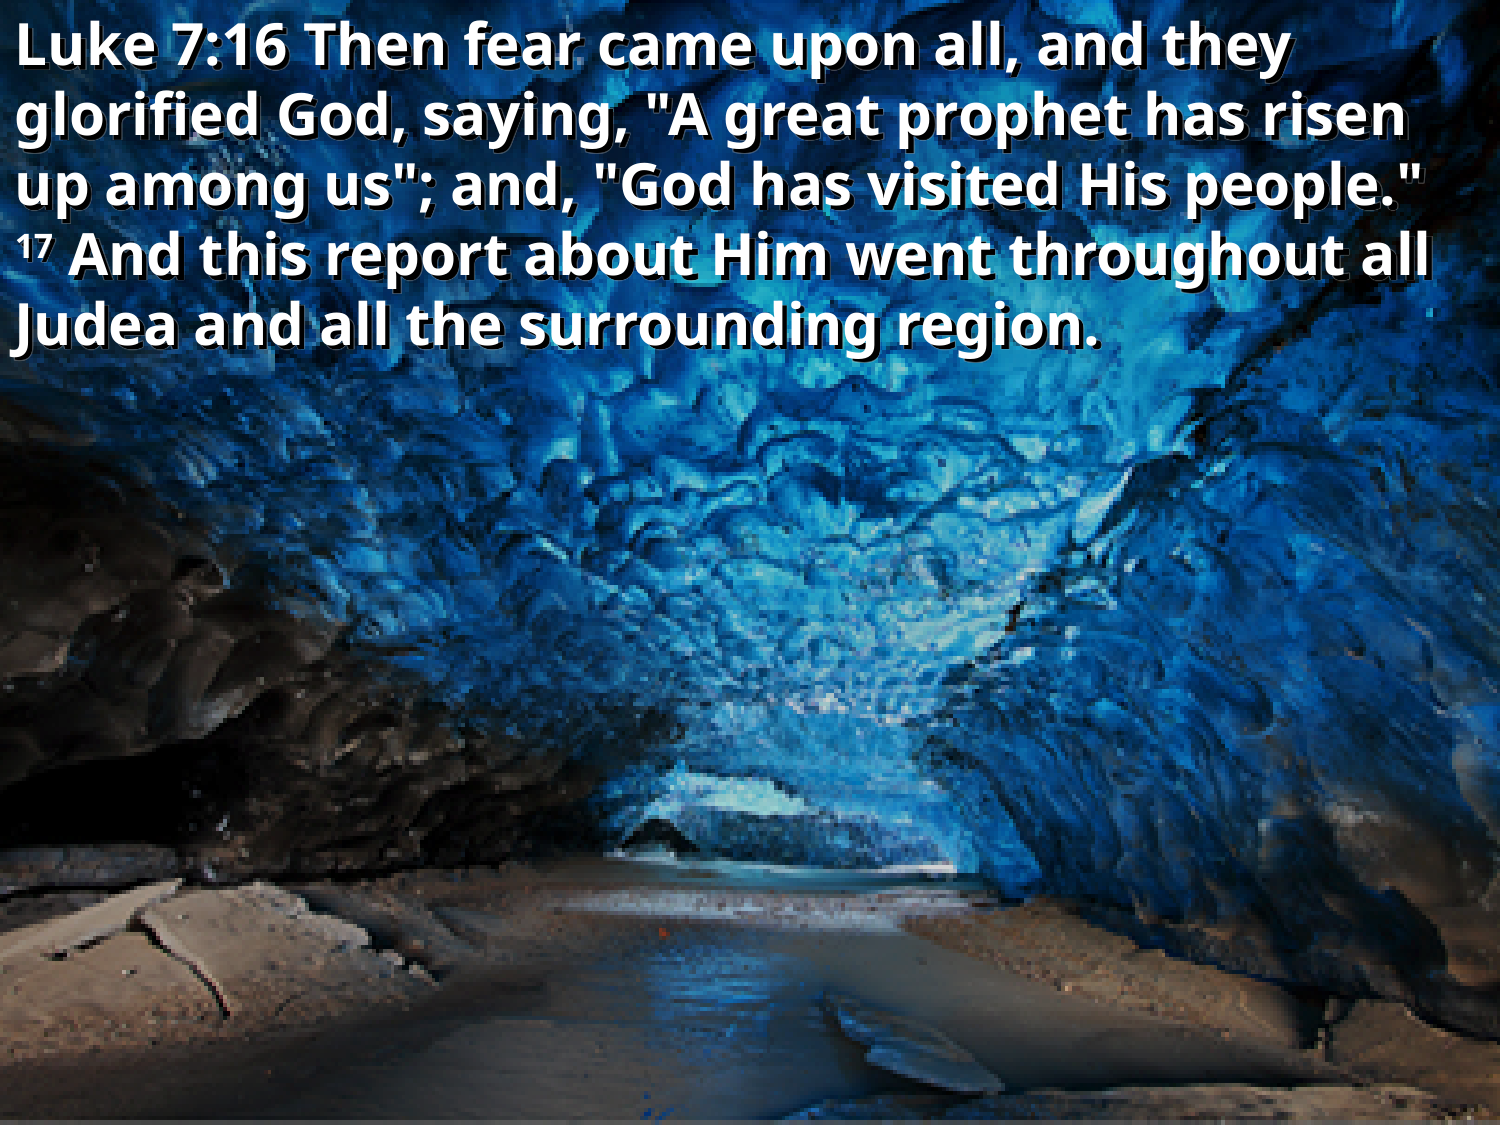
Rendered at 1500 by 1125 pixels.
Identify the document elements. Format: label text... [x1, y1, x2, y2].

picture [0, 365, 1500, 1125]
text_box Luke 7:16 Then fear came upon all, and they glorified God, saying, "A great prophet has risen up among us"; and, "God has visited His people." 17 And this report about Him went throughout all Judea and all the surrounding region. [0, 0, 1500, 365]
